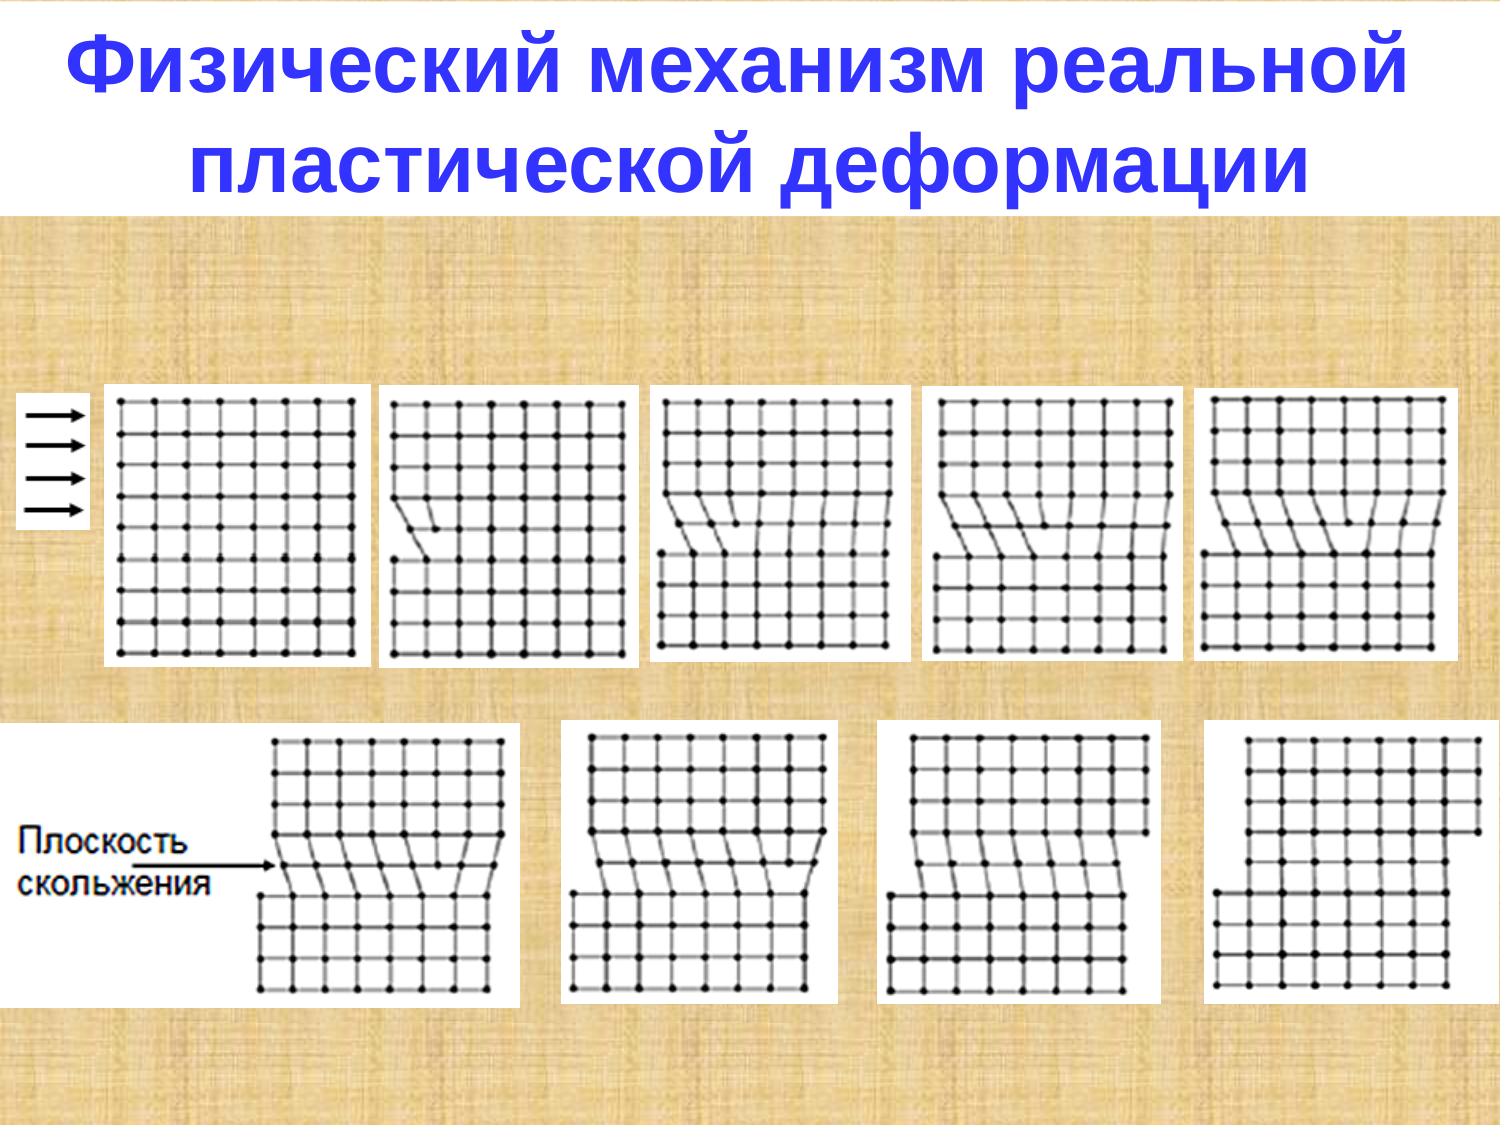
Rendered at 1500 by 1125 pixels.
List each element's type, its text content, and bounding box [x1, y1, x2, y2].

text_box Физический механизм реальной пластической деформации [0, 1, 1500, 217]
picture [0, 217, 1500, 1125]
